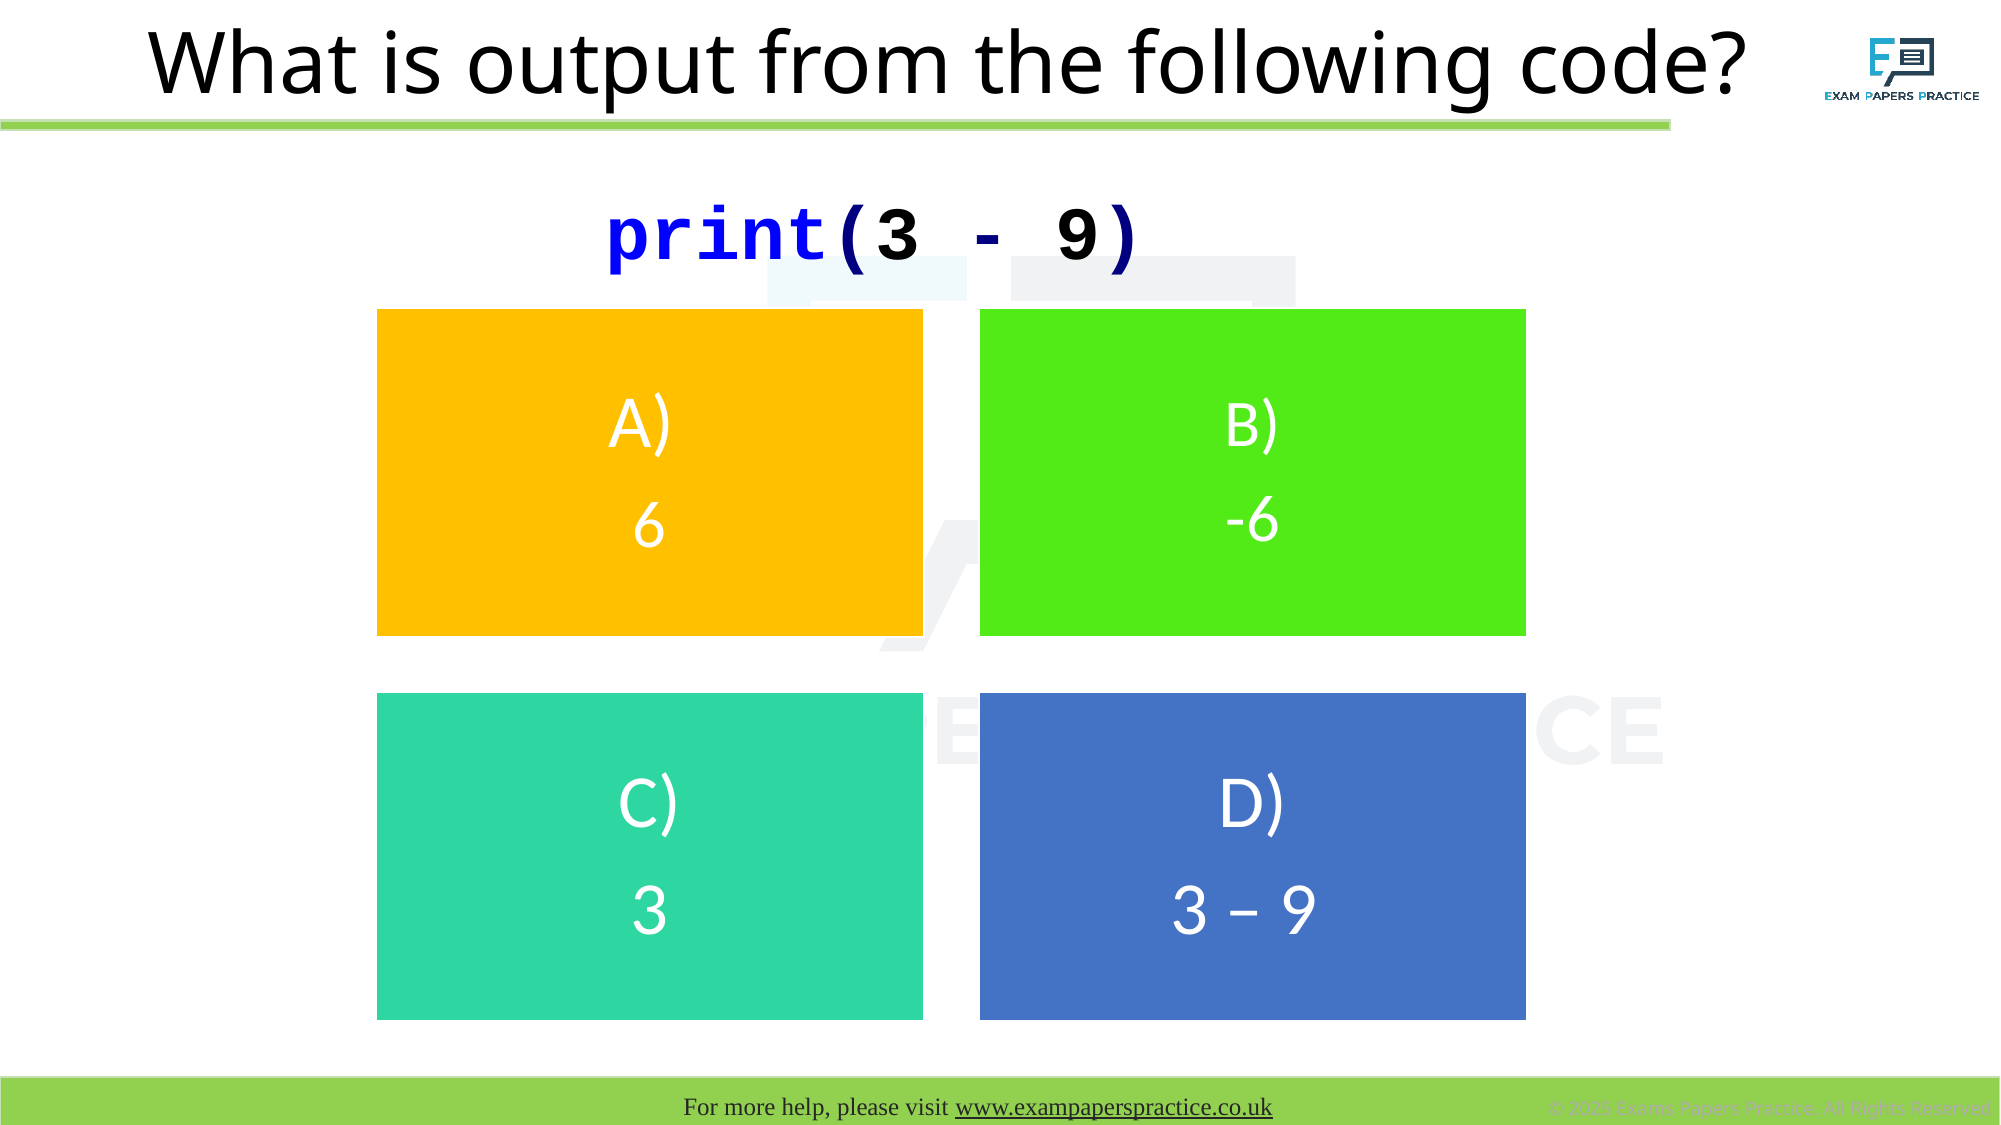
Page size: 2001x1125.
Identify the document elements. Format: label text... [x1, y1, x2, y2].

text_box print(3 - 9) [545, 176, 1161, 282]
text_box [88, 307, 1814, 1022]
title What is output from the following code? [132, 11, 1858, 121]
